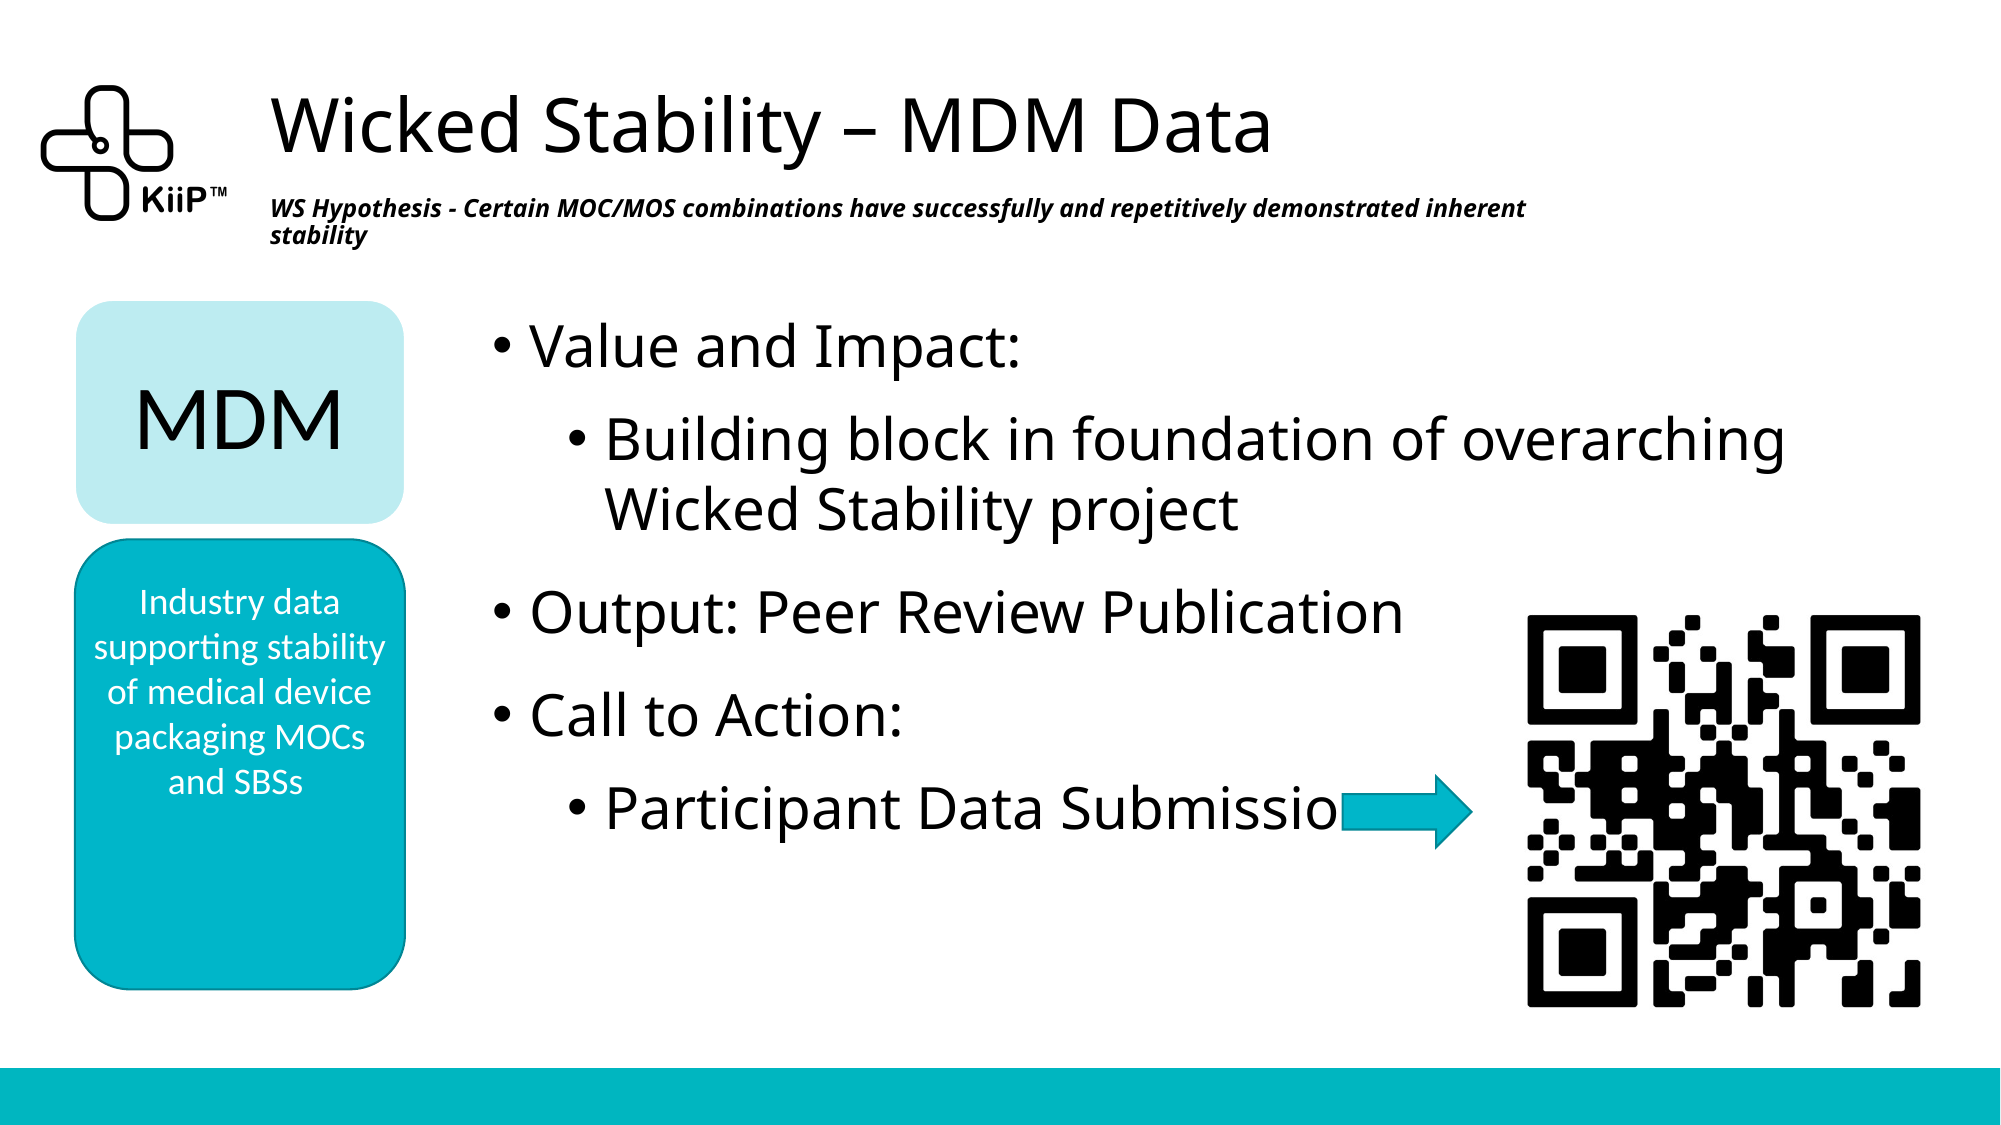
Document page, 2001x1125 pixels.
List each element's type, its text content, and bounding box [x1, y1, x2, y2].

text_box Value and Impact: Building block in foundation of overarching Wicked Stability project Output: Peer Review Publication Call to Action: Participant Data Submission [477, 302, 1831, 1016]
text_box [1341, 774, 1473, 850]
title Wicked Stability – MDM Data WS Hypothesis - Certain MOC/MOS combinations have successfully and repetitively demonstrated inherent stability [255, 60, 1590, 278]
picture [14, 59, 252, 247]
text_box [73, 298, 406, 526]
text_box [79, 538, 400, 569]
text_box Industry data supporting stability of medical device packaging MOCs and SBSs [74, 569, 405, 855]
text_box MDM [118, 350, 362, 475]
text_box [73, 584, 406, 991]
picture [1502, 592, 1945, 1035]
